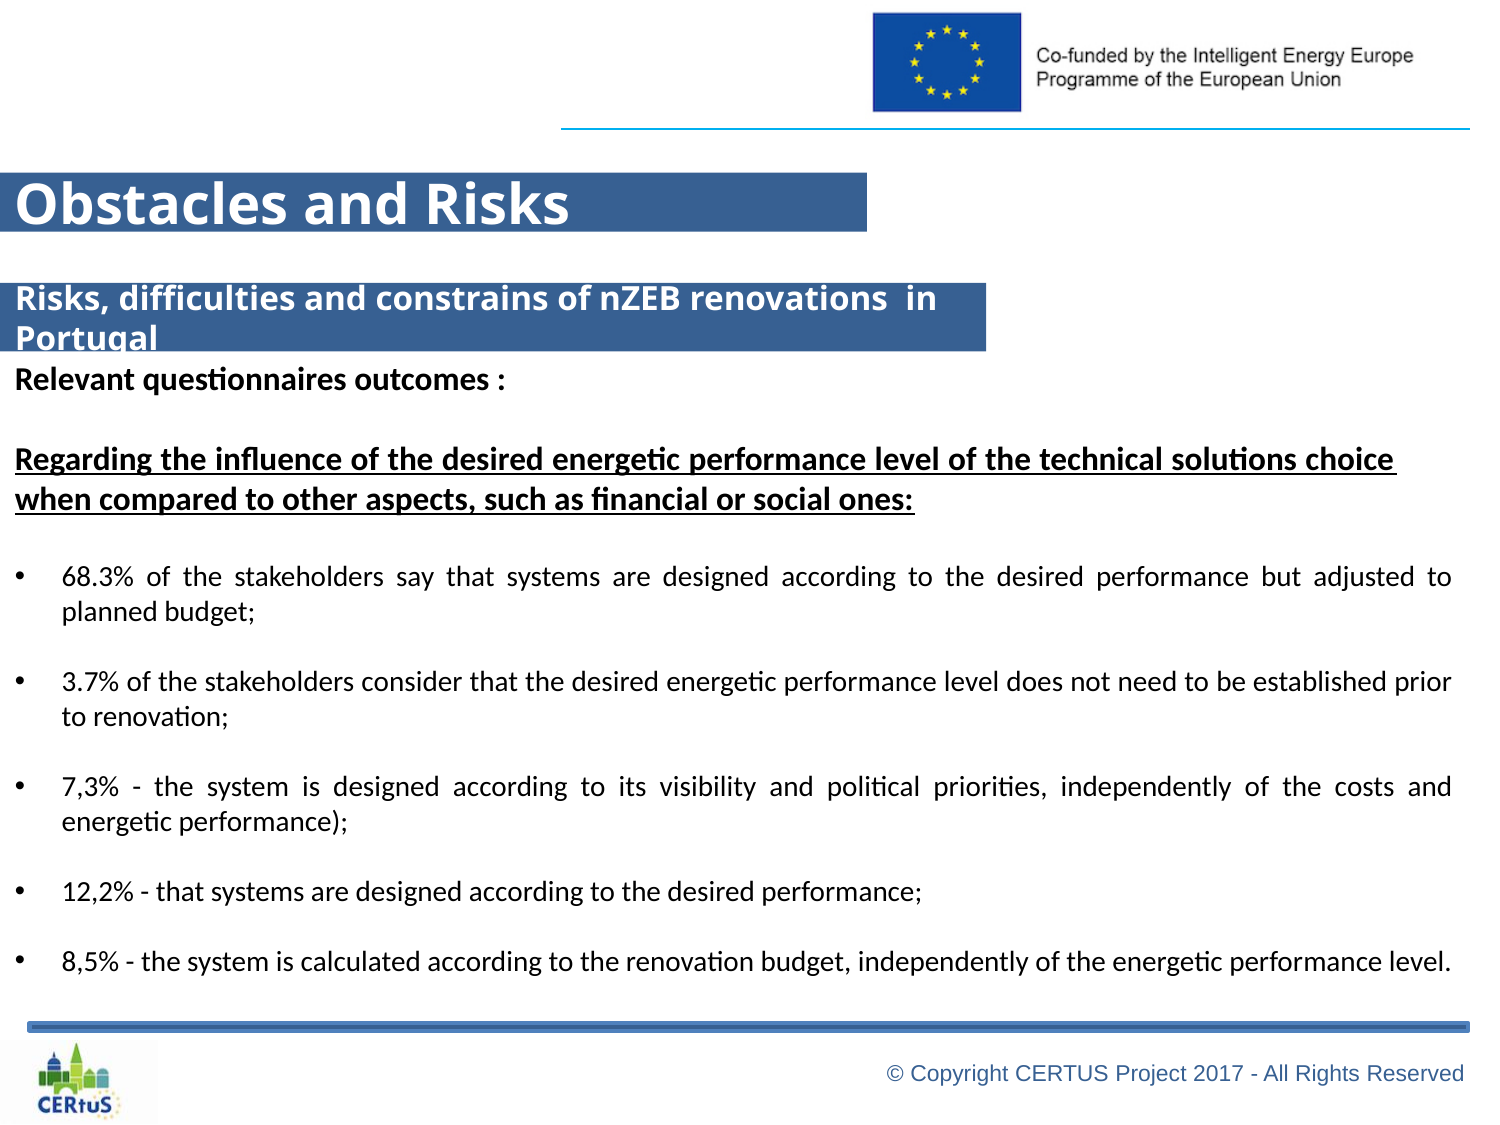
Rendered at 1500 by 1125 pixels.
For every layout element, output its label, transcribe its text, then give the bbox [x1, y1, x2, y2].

text_box Obstacles and Risks [0, 171, 869, 234]
picture [865, 3, 1433, 122]
picture [0, 1040, 159, 1124]
text_box [27, 1021, 1470, 1033]
text_box Risks, difficulties and constrains of nZEB renovations in Portugal [0, 281, 988, 349]
text_box 68.3% of the stakeholders say that systems are designed according to the desired performance but adjusted to planned budget; 3.7% of the stakeholders consider that the desired energetic performance level does not need to be established prior to renovation; 7,3% - the system is designed according to its visibility and political priorities, independently of the costs and energetic performance); 12,2% - that systems are designed according to the desired performance; 8,5% - the system is calculated according to the renovation budget, independently of the energetic performance level. [0, 525, 1469, 985]
text_box © Copyright CERTUS Project 2017 - All Rights Reserved [844, 1051, 1480, 1094]
text_box Relevant questionnaires outcomes : Regarding the influence of the desired energetic performance level of the technical solutions choice when compared to other aspects, such as financial or social ones: [0, 349, 1412, 525]
